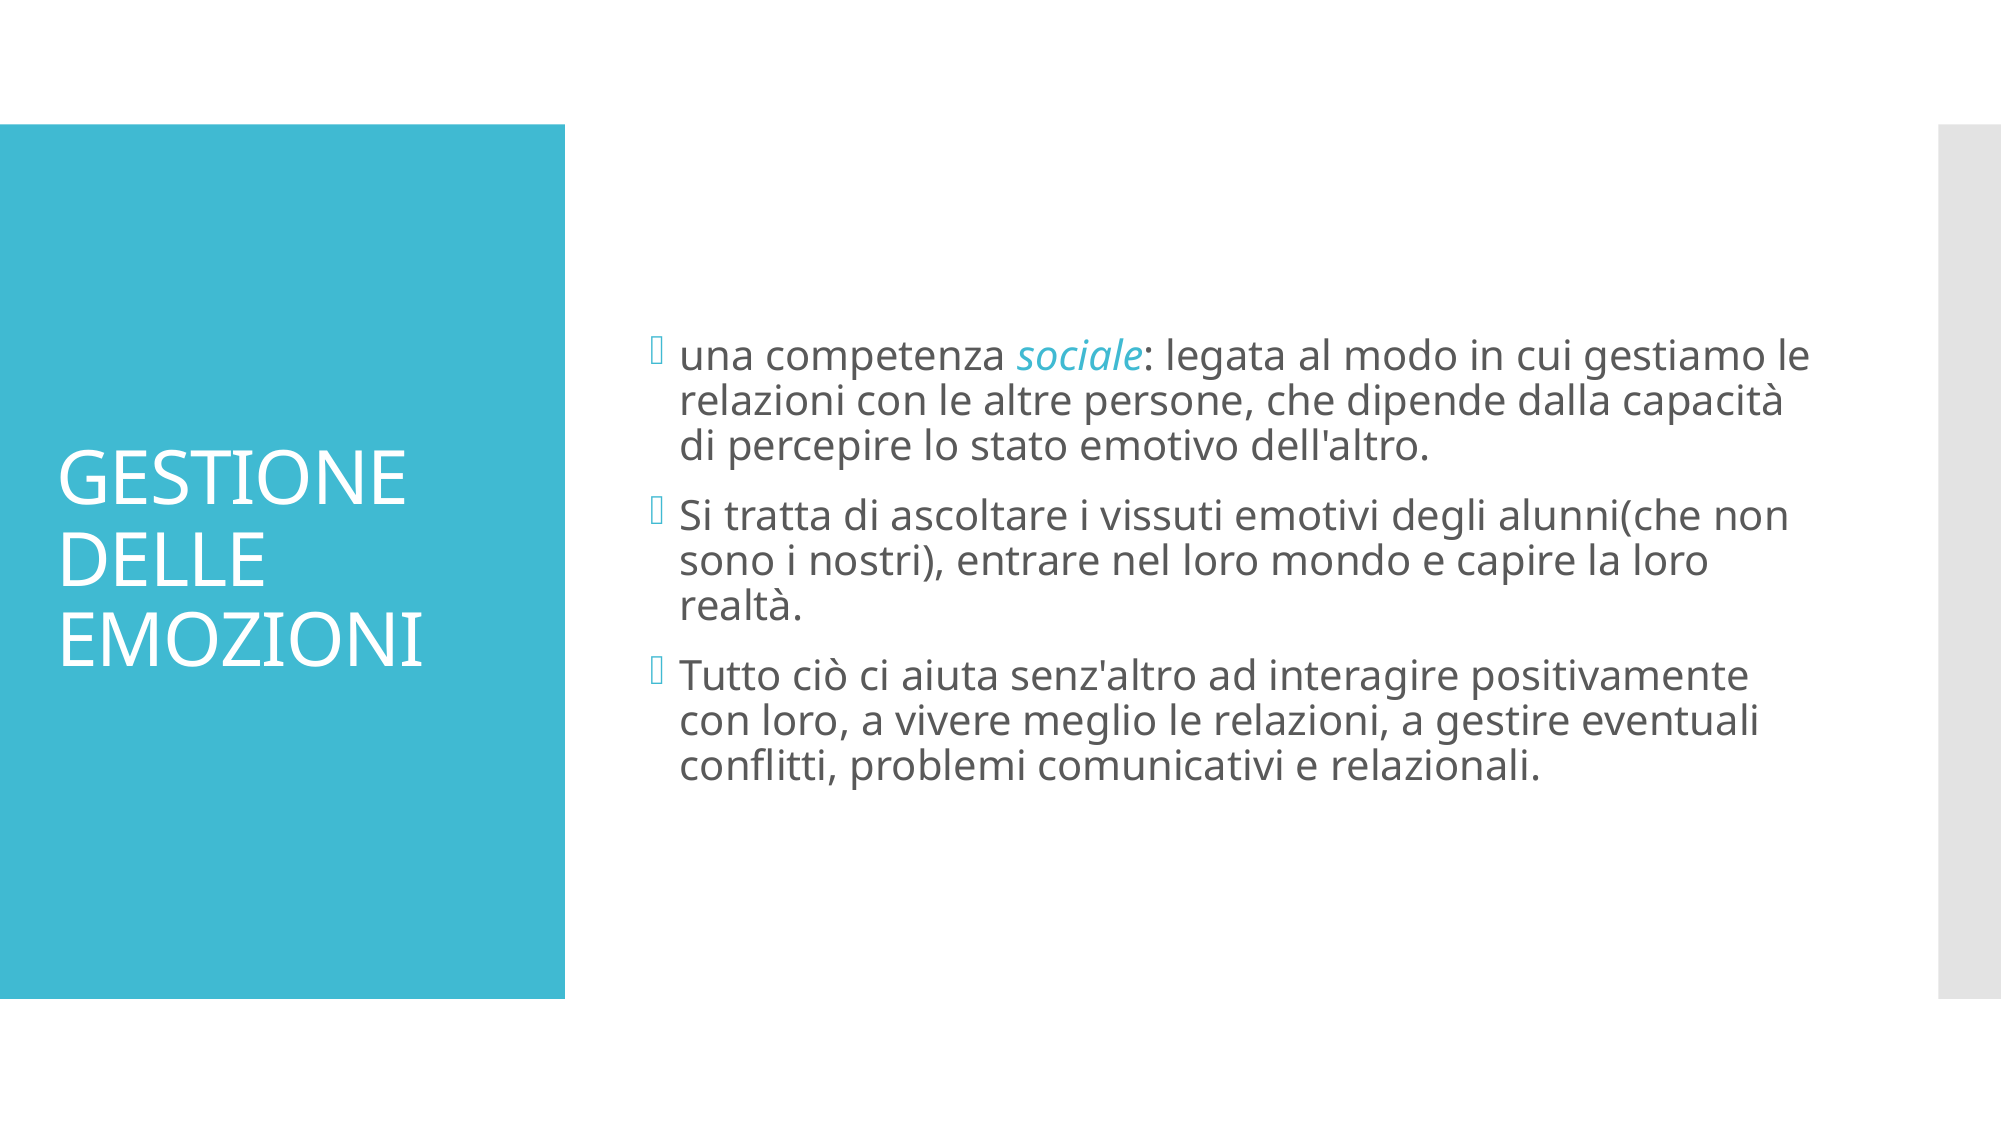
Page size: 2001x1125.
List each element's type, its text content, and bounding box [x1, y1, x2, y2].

title GESTIONE DELLE EMOZIONI [41, 184, 525, 940]
list una competenza sociale: legata al modo in cui gestiamo le relazioni con le altre persone, che dipende dalla capacità di percepire lo stato emotivo dell'altro. Si tratta di ascoltare i vissuti emotivi degli alunni(che non sono i nostri), entrare nel loro mondo e capire la loro realtà. Tutto ciò ci aiuta senz'altro ad interagire positivamente con loro, a vivere meglio le relazioni, a gestire eventuali conflitti, problemi comunicativi e relazionali. [634, 141, 1835, 982]
